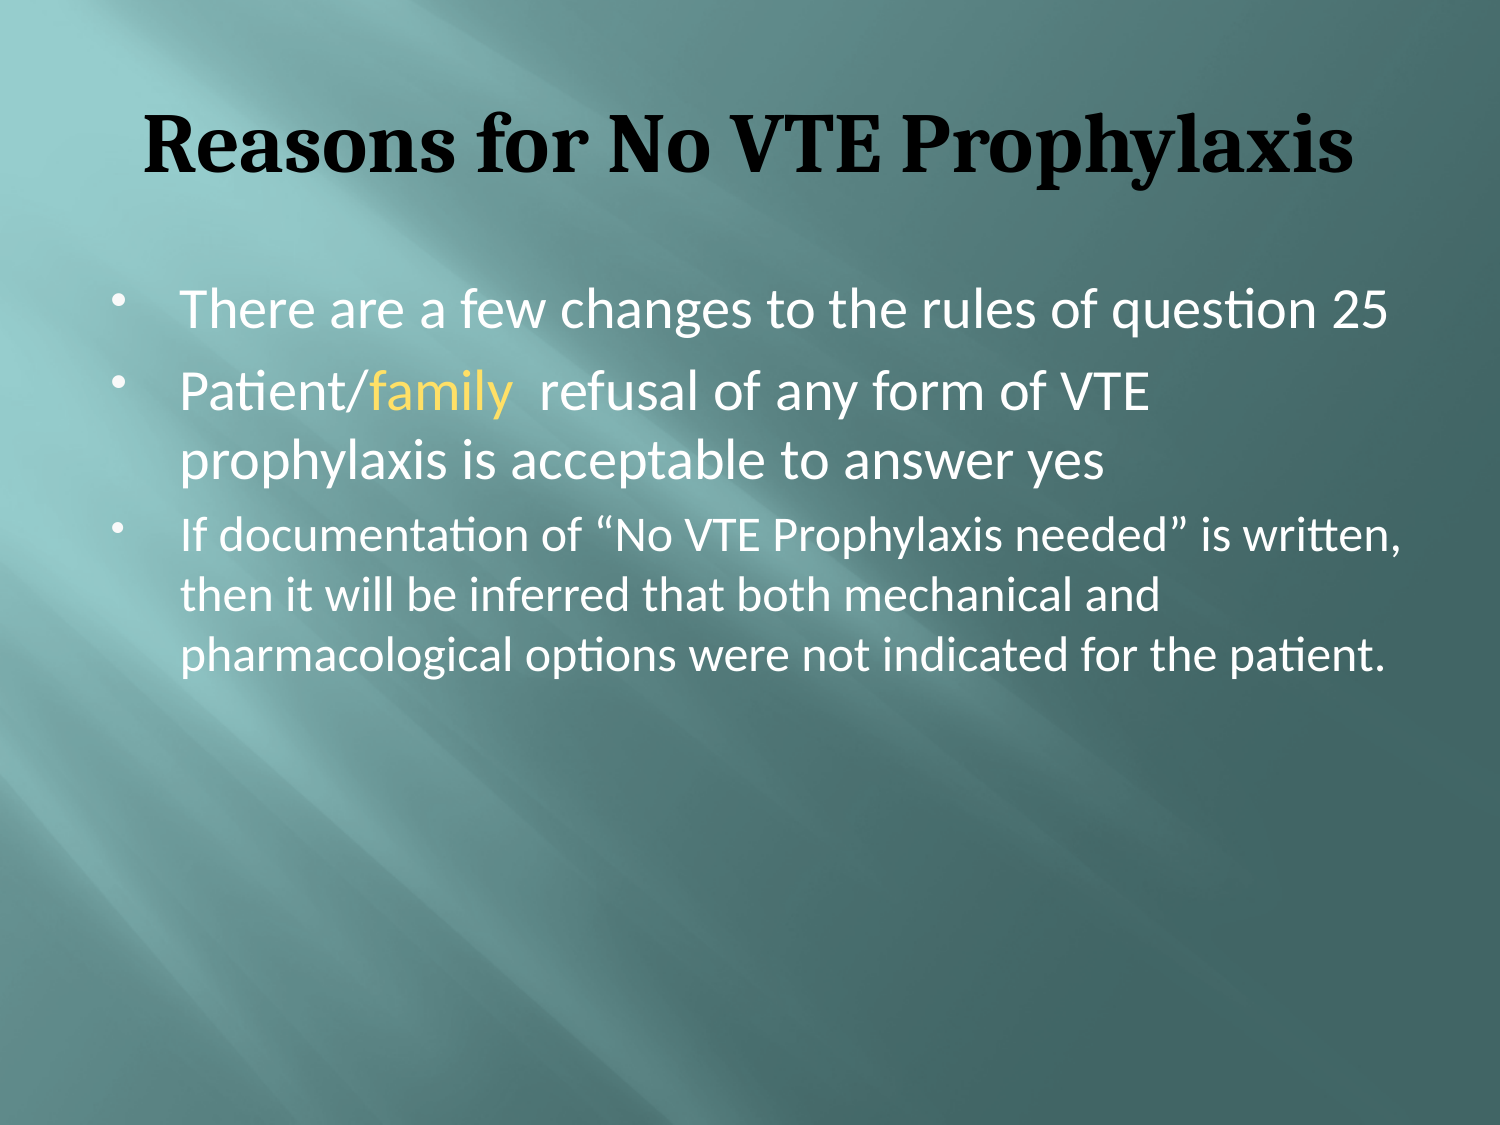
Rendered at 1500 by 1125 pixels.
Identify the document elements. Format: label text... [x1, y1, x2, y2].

title Reasons for No VTE Prophylaxis [75, 45, 1425, 233]
list There are a few changes to the rules of question 25 Patient/family refusal of any form of VTE prophylaxis is acceptable to answer yes If documentation of “No VTE Prophylaxis needed” is written, then it will be inferred that both mechanical and pharmacological options were not indicated for the patient. [74, 262, 1426, 1036]
